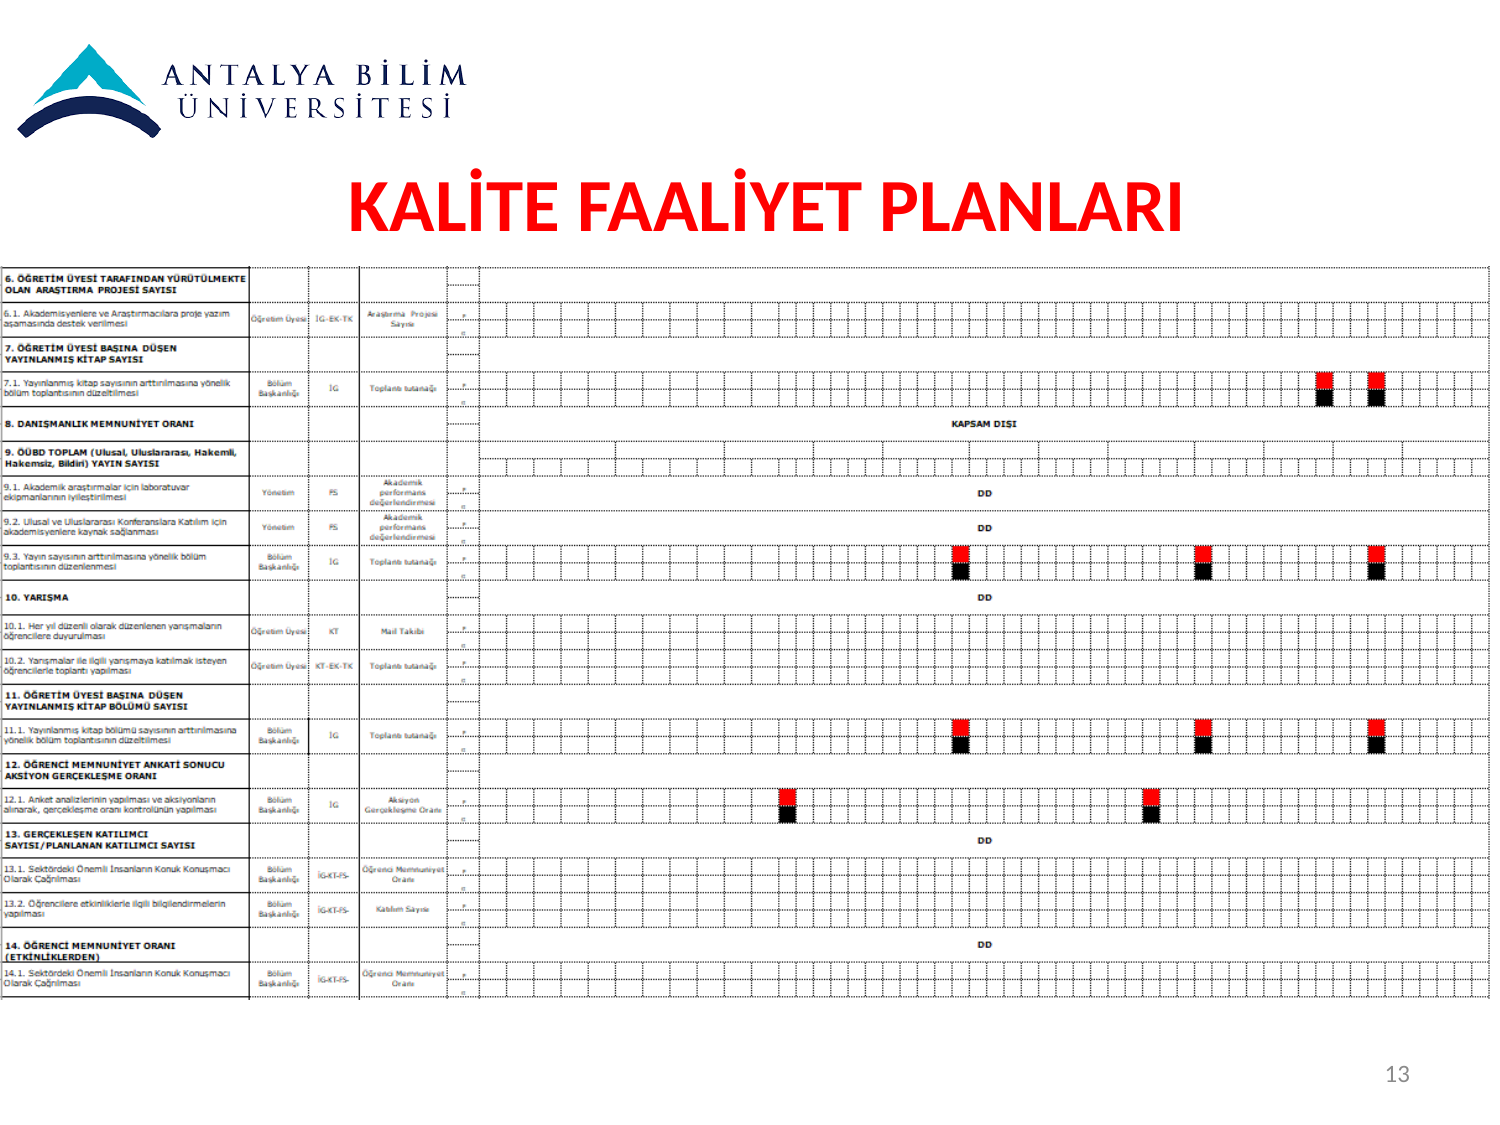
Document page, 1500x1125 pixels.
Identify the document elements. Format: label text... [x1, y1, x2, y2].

picture [0, 266, 1492, 1000]
text_box KALİTE FAALİYET PLANLARI [194, 148, 1341, 254]
picture [17, 42, 467, 138]
slide_number 13 [1074, 1042, 1425, 1103]
